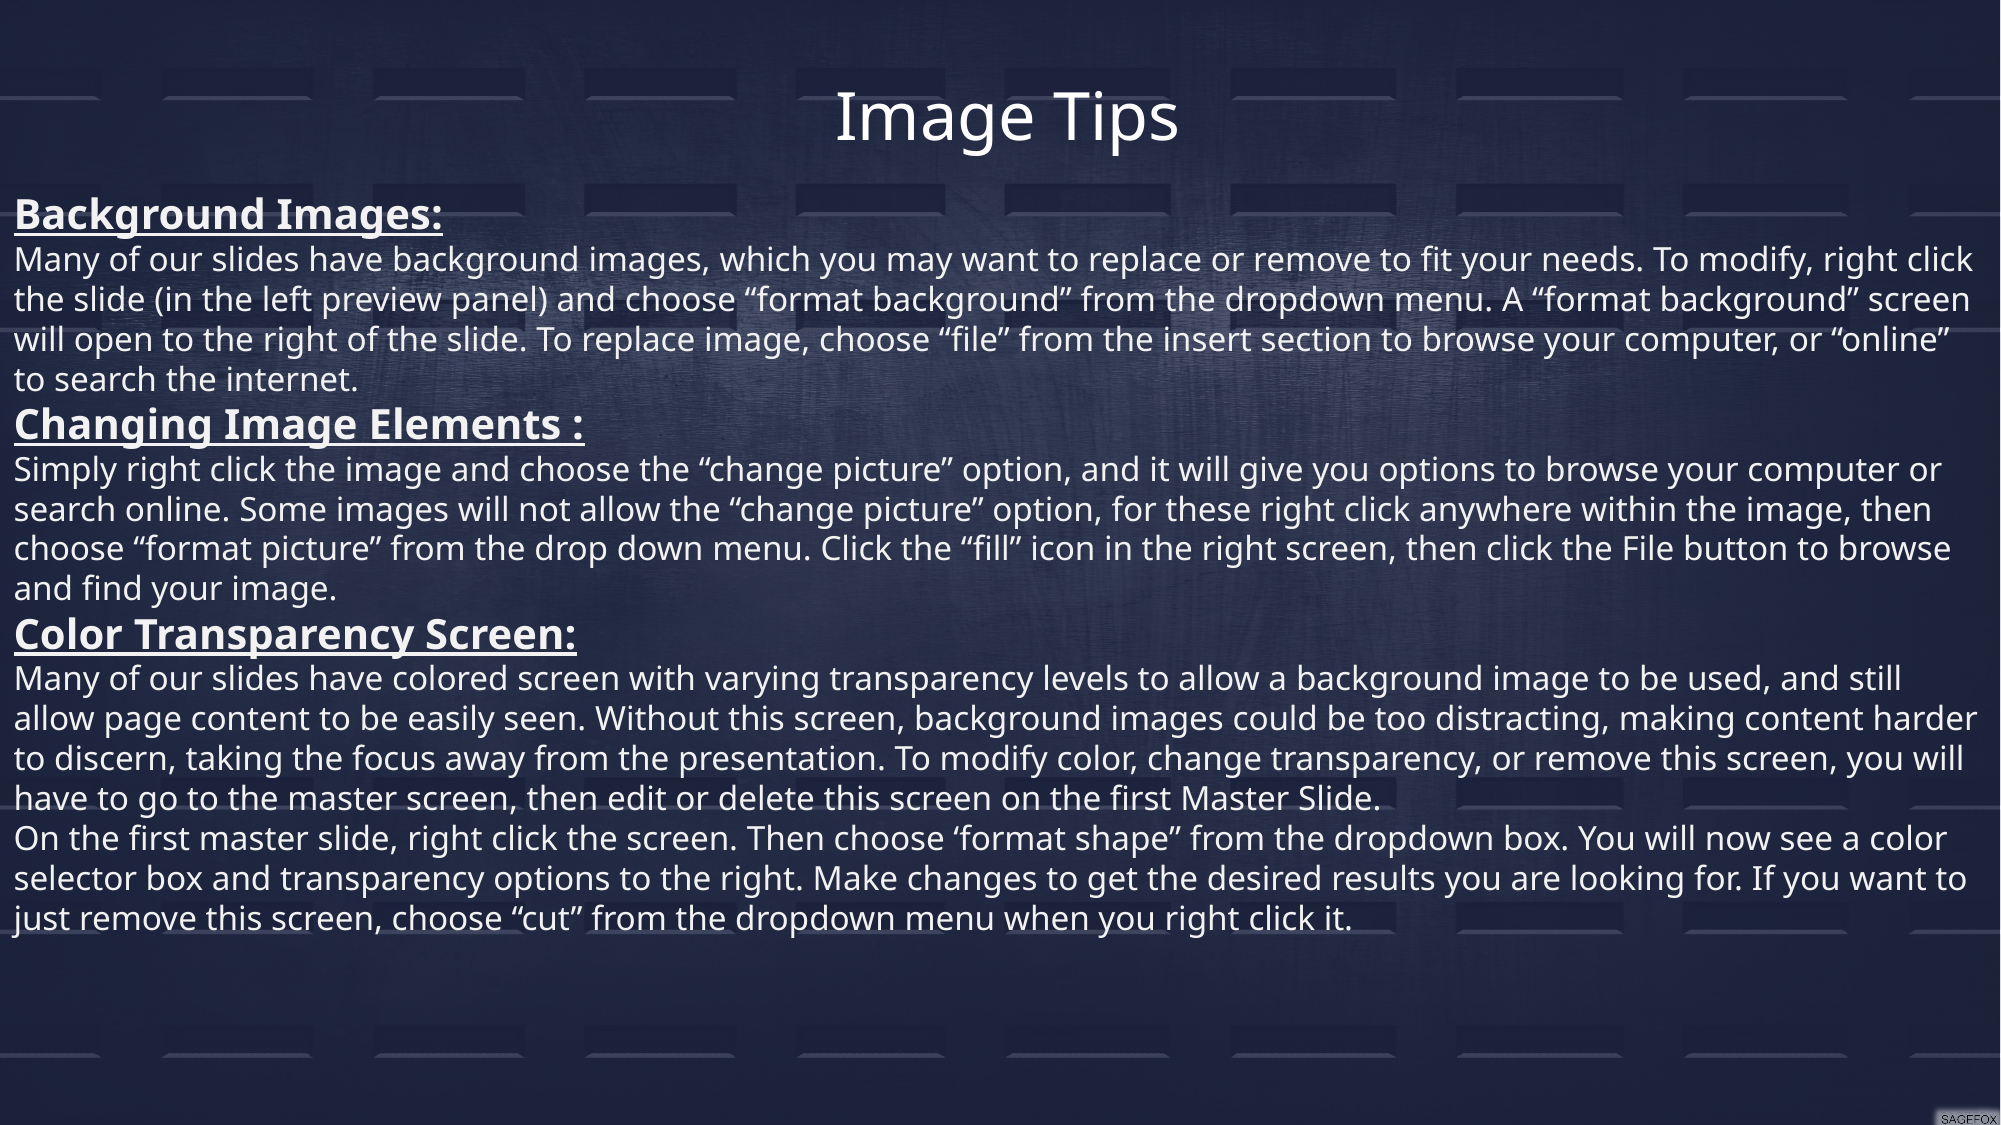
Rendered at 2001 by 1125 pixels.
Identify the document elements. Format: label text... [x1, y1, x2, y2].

picture [1938, 1114, 1999, 1125]
title Image Tips [597, 59, 1420, 177]
text_box Background Images: Many of our slides have background images, which you may want to replace or remove to fit your needs. To modify, right click the slide (in the left preview panel) and choose “format background” from the dropdown menu. A “format background” screen will open to the right of the slide. To replace image, choose “file” from the insert section to browse your computer, or “online” to search the internet. Changing Image Elements : Simply right click the image and choose the “change picture” option, and it will give you options to browse your computer or search online. Some images will not allow the “change picture” option, for these right click anywhere within the image, then choose “format picture” from the drop down menu. Click the “fill” icon in the right screen, then click the File button to browse and find your image. Color Transparency Screen: Many of our slides have colored screen with varying transparency levels to allow a background image to be used, and still allow page content to be easily seen. Without this screen, background images could be too distracting, making content harder to discern, taking the focus away from the presentation. To modify color, change transparency, or remove this screen, you will have to go to the master screen, then edit or delete this screen on the first Master Slide. On the first master slide, right click the screen. Then choose ‘format shape” from the dropdown box. You will now see a color selector box and transparency options to the right. Make changes to get the desired results you are looking for. If you want to just remove this screen, choose “cut” from the dropdown menu when you right click it. [0, 0, 2000, 1125]
